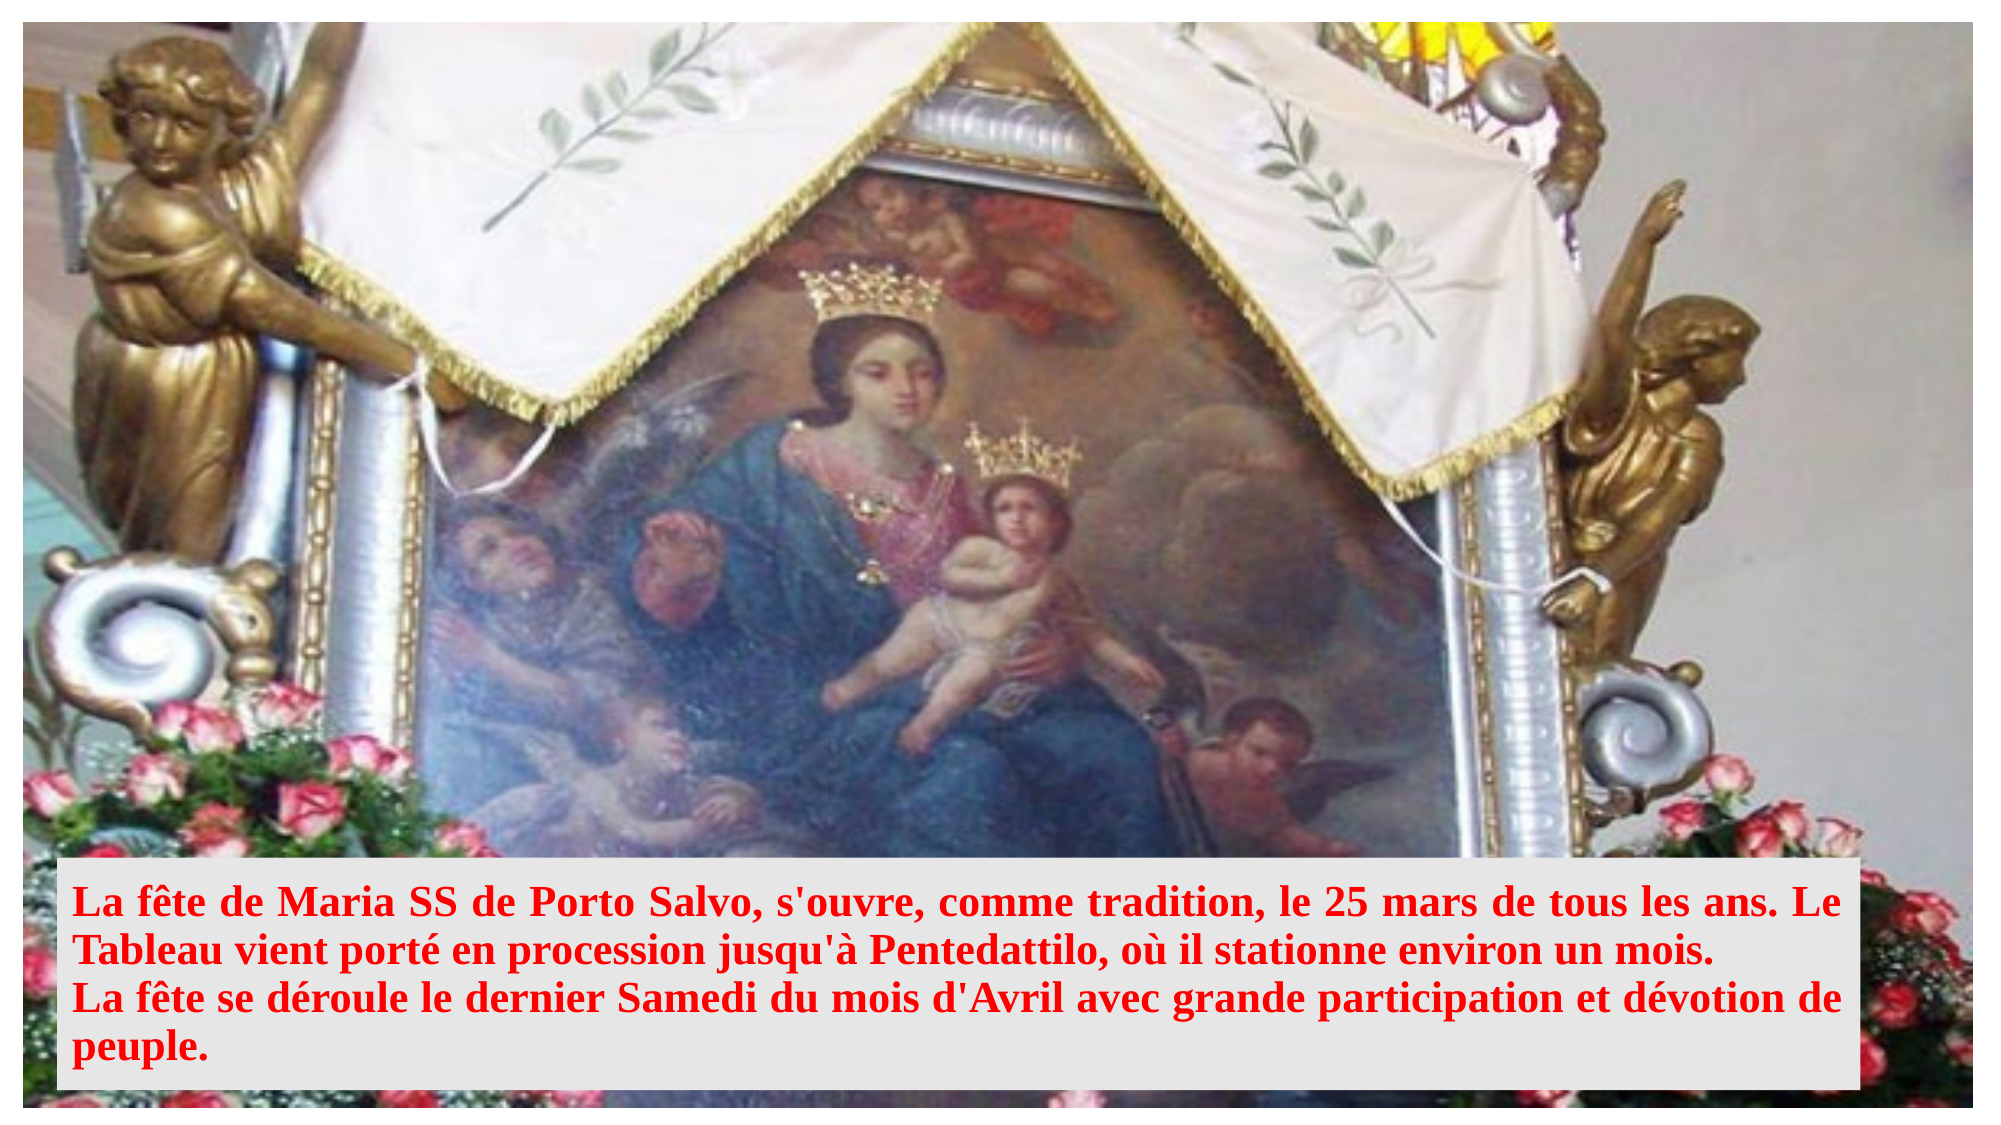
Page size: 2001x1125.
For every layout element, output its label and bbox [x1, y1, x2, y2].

list [23, 22, 1973, 1108]
